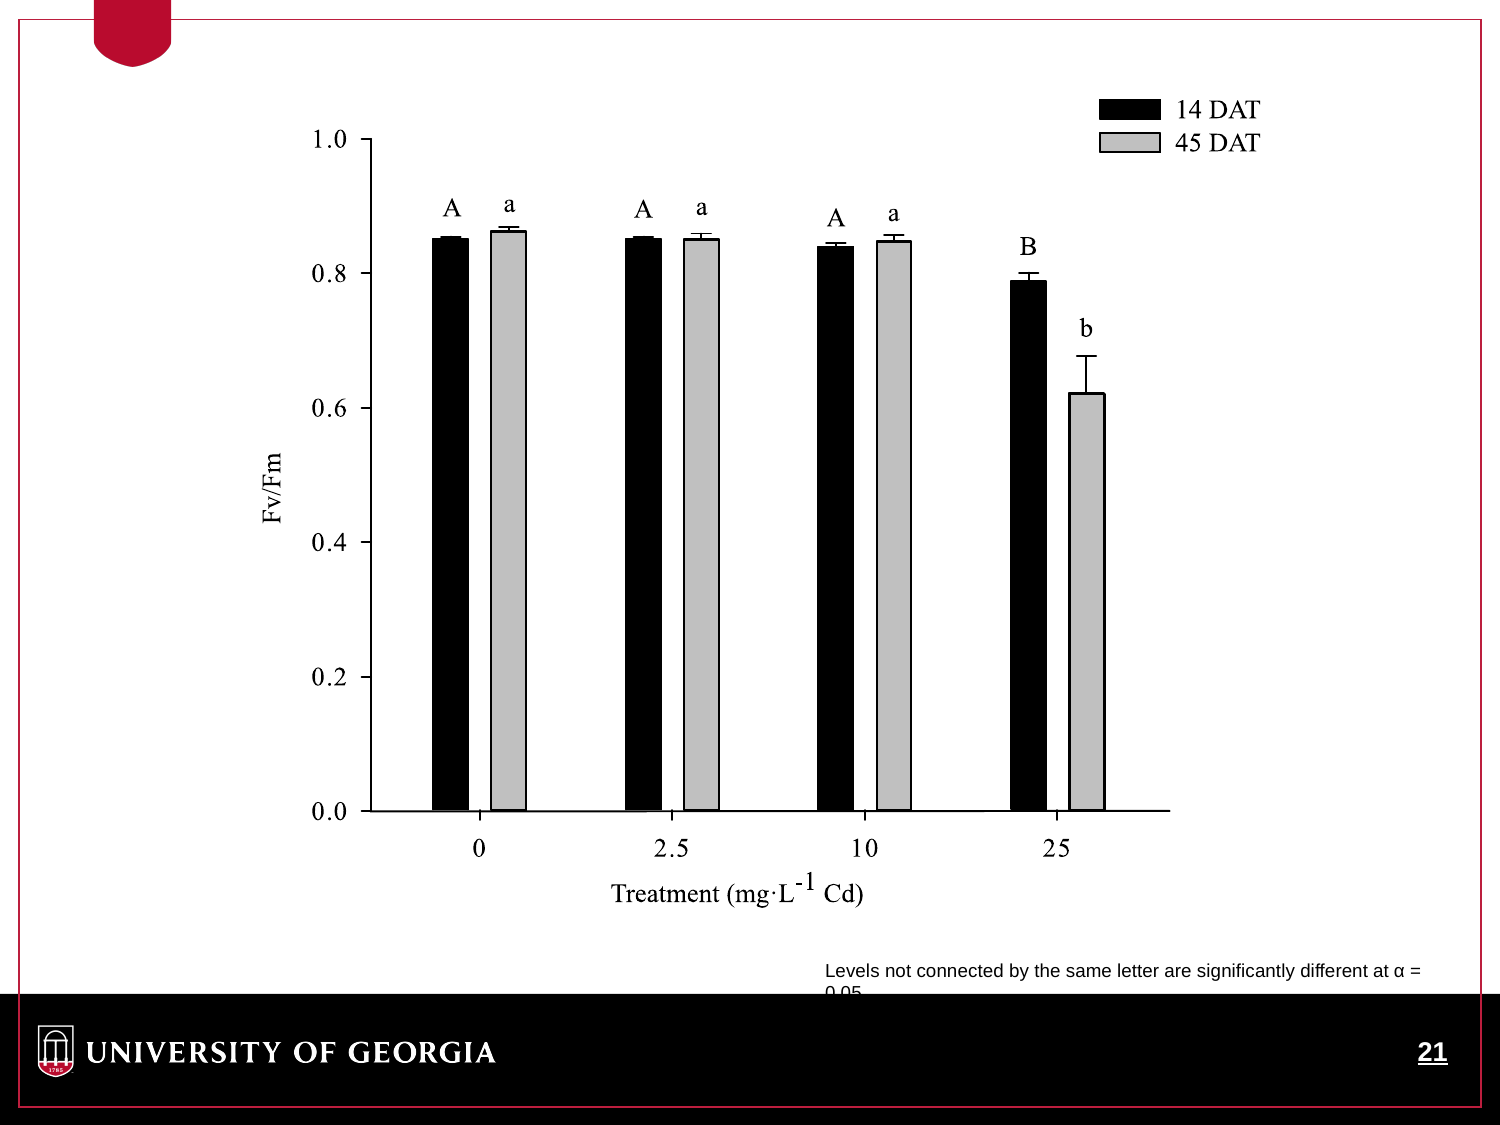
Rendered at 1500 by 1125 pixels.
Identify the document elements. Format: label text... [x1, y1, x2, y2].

text_box Levels not connected by the same letter are significantly different at α = 0.05 [810, 950, 1474, 1011]
picture [242, 50, 1279, 938]
picture [20, 975, 521, 1106]
picture [9, 975, 521, 1125]
